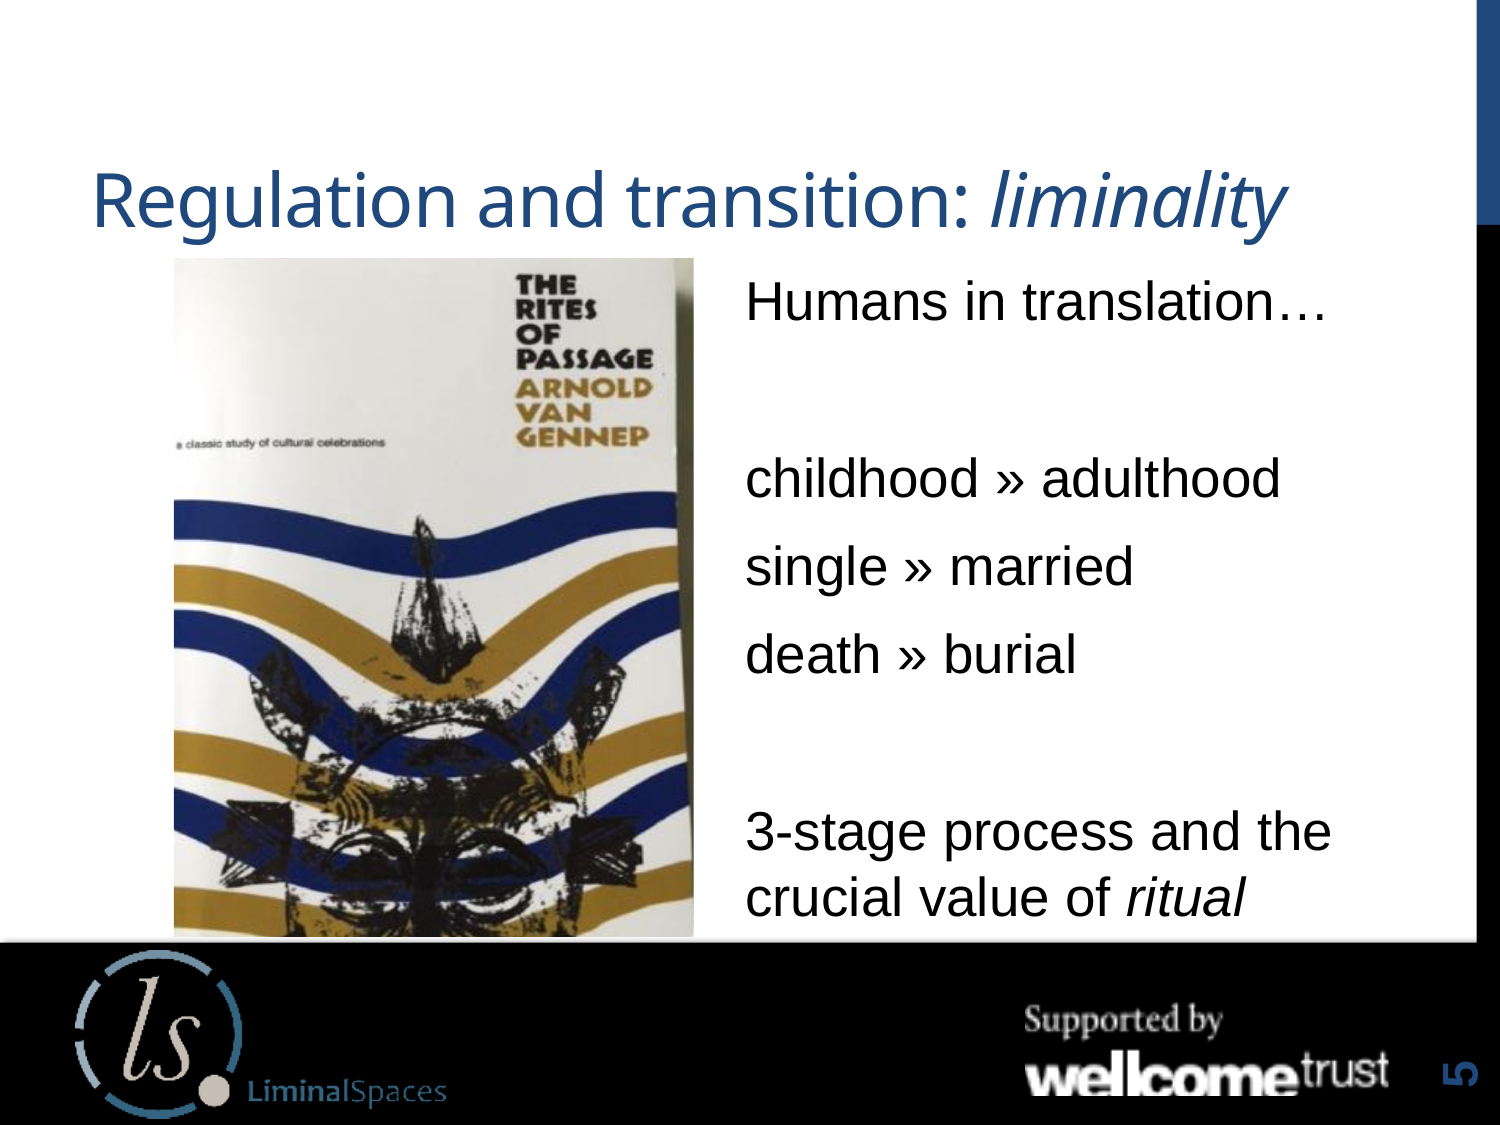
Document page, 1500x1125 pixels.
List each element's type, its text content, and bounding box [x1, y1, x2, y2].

list Humans in translation… childhood » adulthood single » married death » burial 3-stage process and the crucial value of ritual [730, 258, 1428, 937]
picture [173, 258, 694, 336]
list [94, 336, 774, 858]
slide_number 5 [1427, 887, 1488, 1104]
picture [75, 950, 446, 1119]
title Regulation and transition: liminality [75, 25, 1370, 250]
picture [173, 858, 694, 937]
